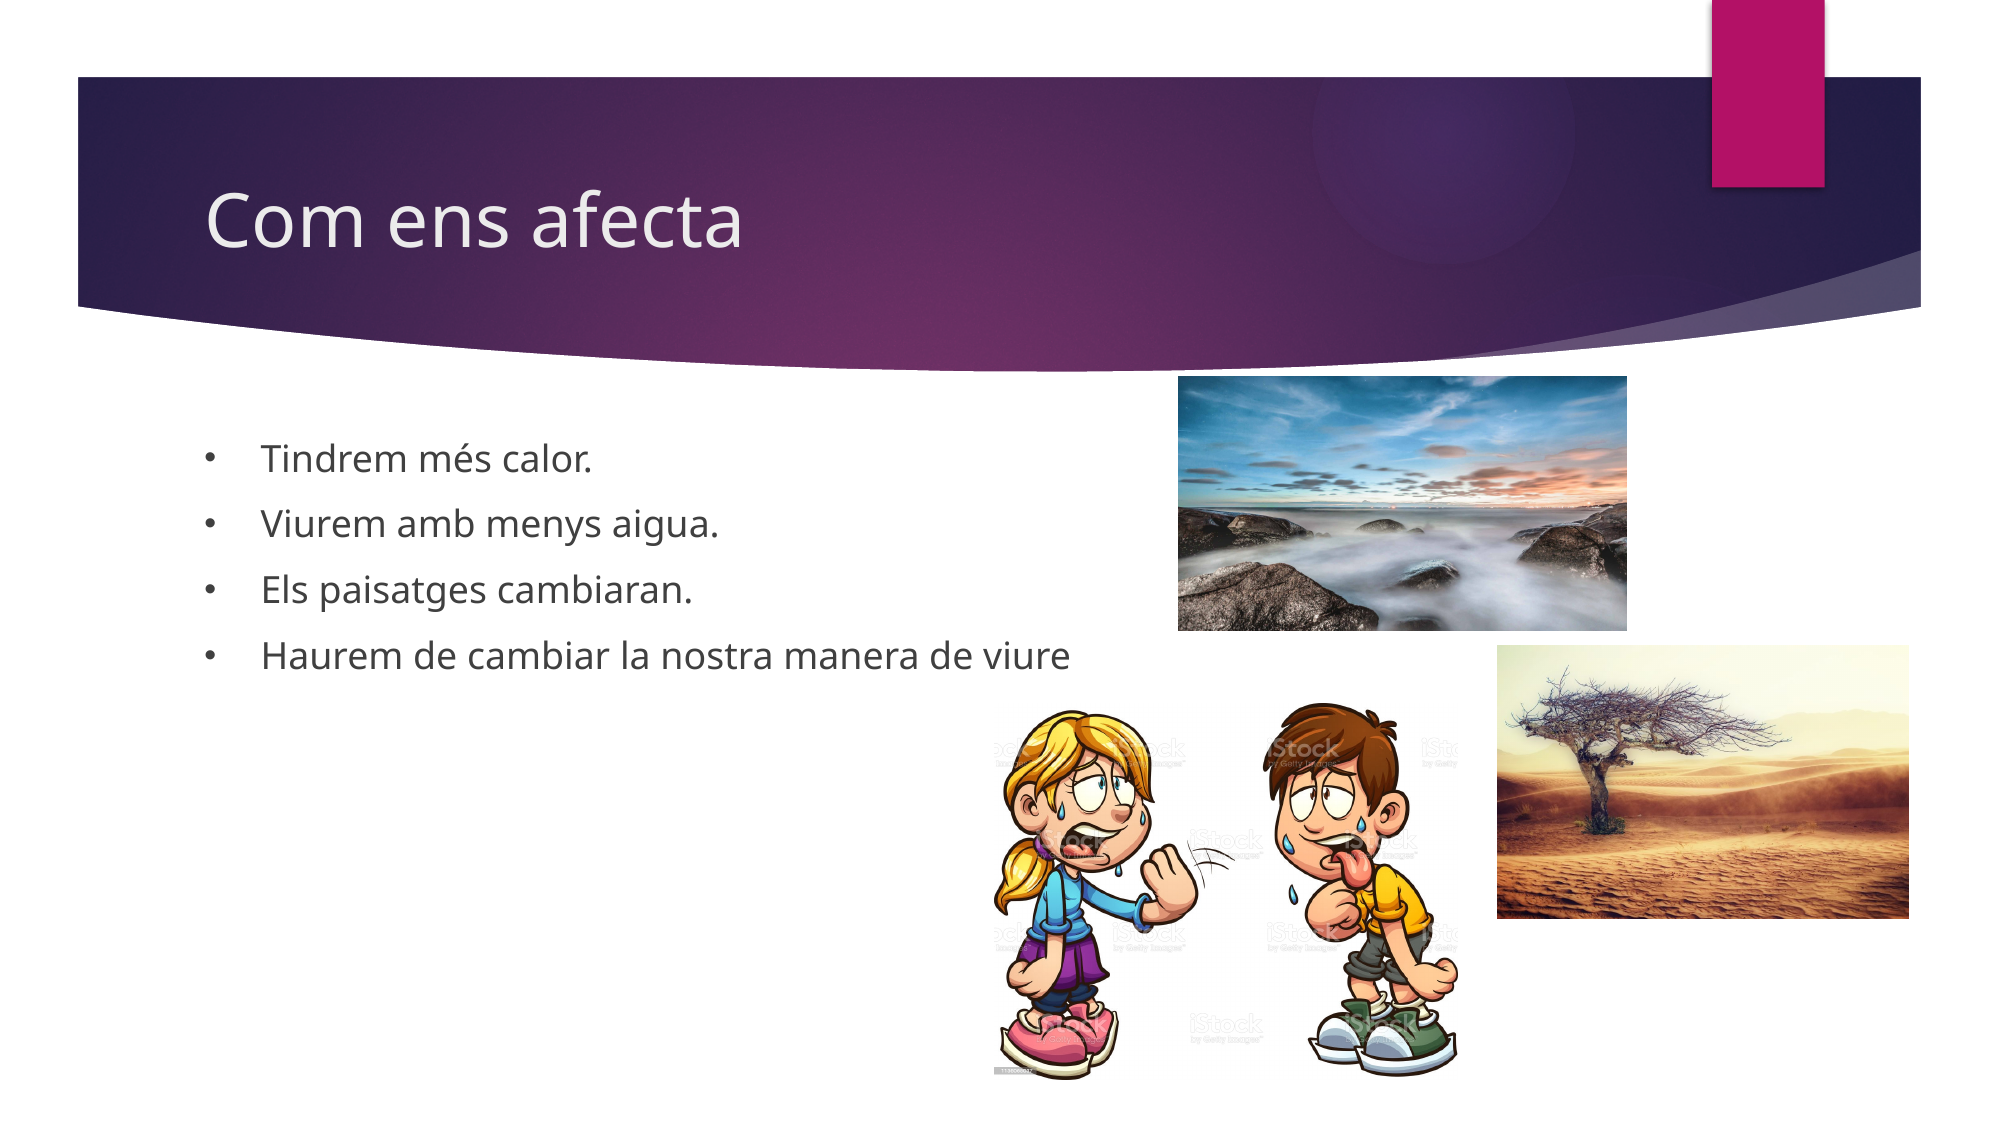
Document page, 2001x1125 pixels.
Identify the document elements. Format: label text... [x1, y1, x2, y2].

picture [993, 702, 1458, 1080]
picture [1177, 375, 1627, 631]
picture [1497, 644, 1910, 919]
list Tindrem més calor. Viurem amb menys aigua. Els paisatges cambiaran. Haurem de cambiar la nostra manera de viure [189, 427, 1638, 988]
title Com ens afecta [189, 159, 1627, 276]
